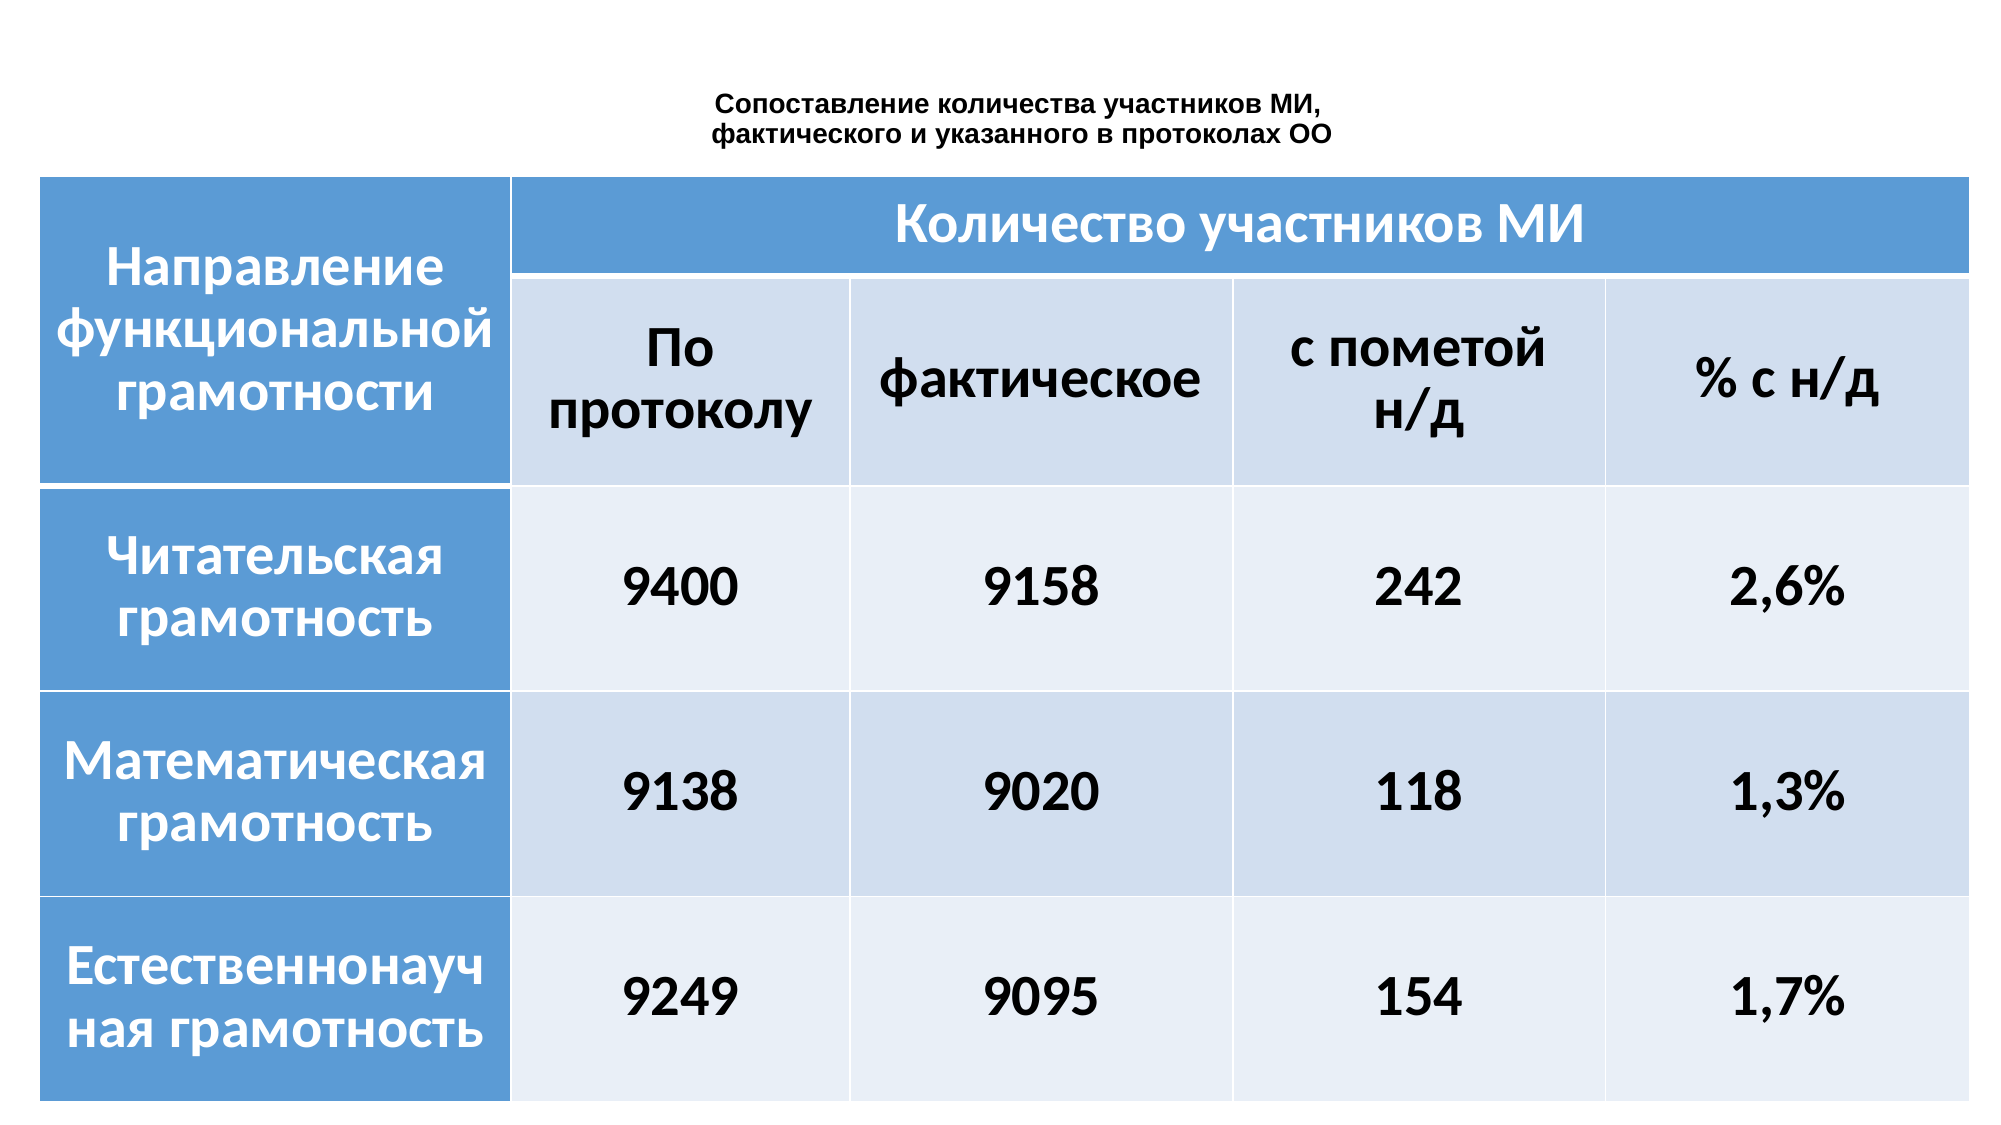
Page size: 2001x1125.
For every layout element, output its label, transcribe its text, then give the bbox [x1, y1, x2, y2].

table_cell с пометой н/д [1234, 279, 1605, 485]
title Сопоставление количества участников МИ, фактического и указанного в протоколах ОО [159, 82, 1885, 175]
table_cell 9158 [851, 487, 1232, 690]
table_cell 1,3% [1606, 692, 1969, 896]
table_cell 9095 [851, 897, 1232, 1101]
table_cell 9138 [512, 692, 849, 896]
table_cell 154 [1234, 897, 1605, 1101]
table_cell фактическое [851, 279, 1232, 485]
table_cell 9020 [851, 692, 1232, 896]
table_cell 1,7% [1606, 897, 1969, 1101]
table_cell % с н/д [1606, 279, 1969, 485]
table_header Количество участников МИ [512, 177, 1969, 273]
table_header Направление функциональной грамотности [40, 177, 510, 483]
table_cell Математическая грамотность [40, 692, 510, 896]
table_cell Естественнонаучная грамотность [40, 897, 510, 1101]
table_cell 9400 [512, 487, 849, 690]
table_cell 2,6% [1606, 487, 1969, 690]
table_cell 242 [1234, 487, 1605, 690]
table_cell Читательская грамотность [40, 489, 510, 690]
table_cell По протоколу [512, 279, 849, 485]
table_cell 118 [1234, 692, 1605, 896]
table_cell 9249 [512, 897, 849, 1101]
